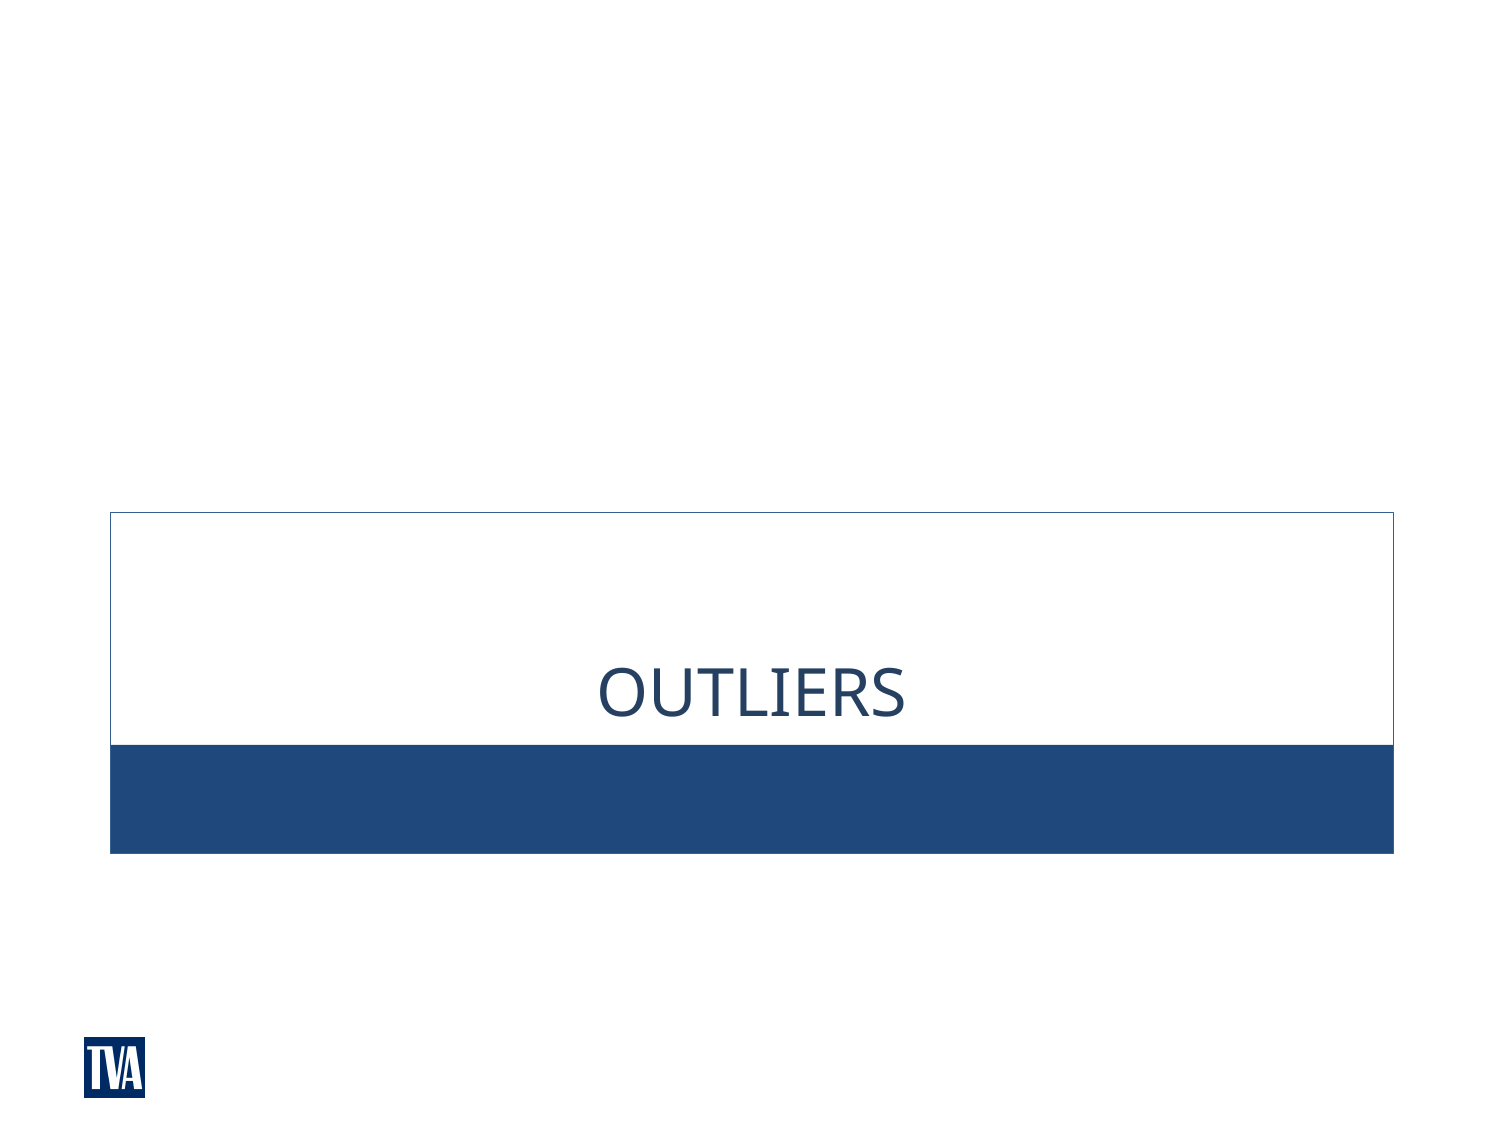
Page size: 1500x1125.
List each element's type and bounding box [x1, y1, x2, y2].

text_box [109, 510, 1395, 855]
picture [84, 1037, 145, 1098]
